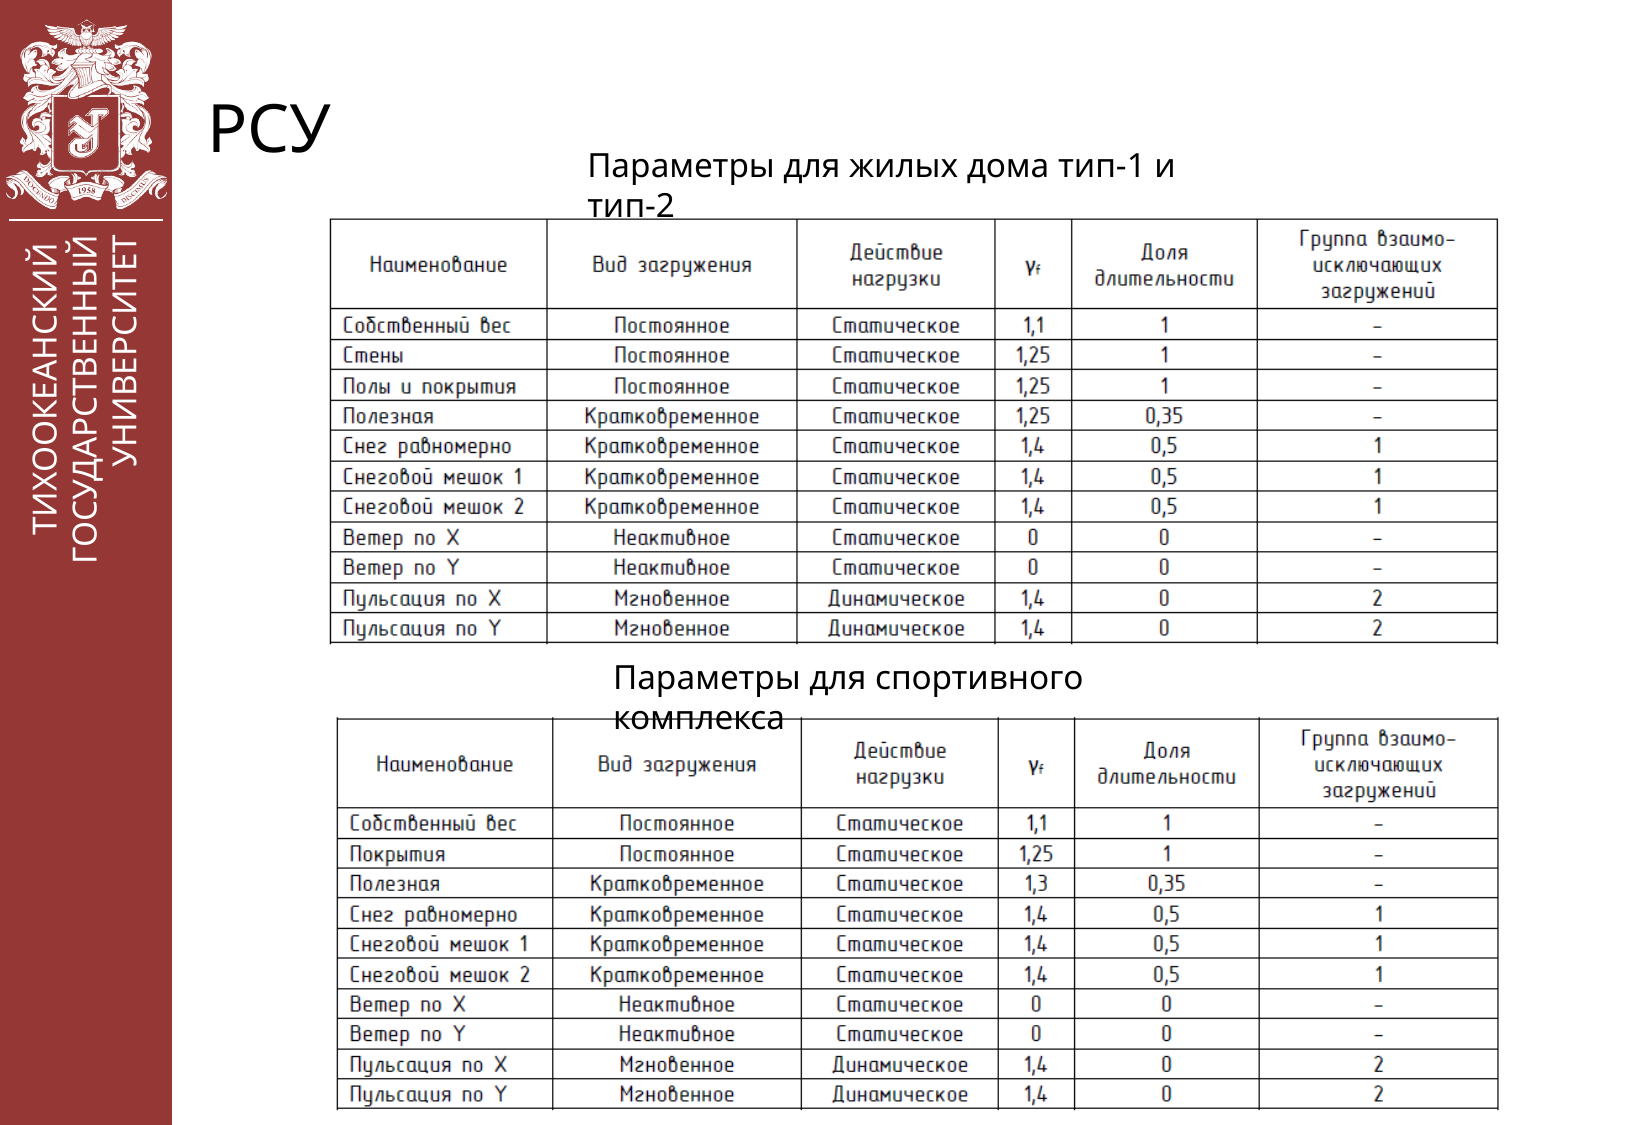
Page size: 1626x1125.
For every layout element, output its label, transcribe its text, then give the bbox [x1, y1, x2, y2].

text_box [0, 0, 174, 1125]
text_box Параметры для жилых дома тип-1 и тип-2 [572, 136, 1266, 209]
picture [327, 705, 1511, 1125]
text_box РСУ [192, 78, 1386, 173]
picture [324, 210, 1508, 658]
picture [4, 18, 168, 210]
text_box ТИХООКЕАНСКИЙ ГОСУДАРСТВЕННЫЙ УНИВЕРСИТЕТ [15, 228, 151, 764]
text_box Параметры для спортивного комплекса [598, 666, 1239, 704]
